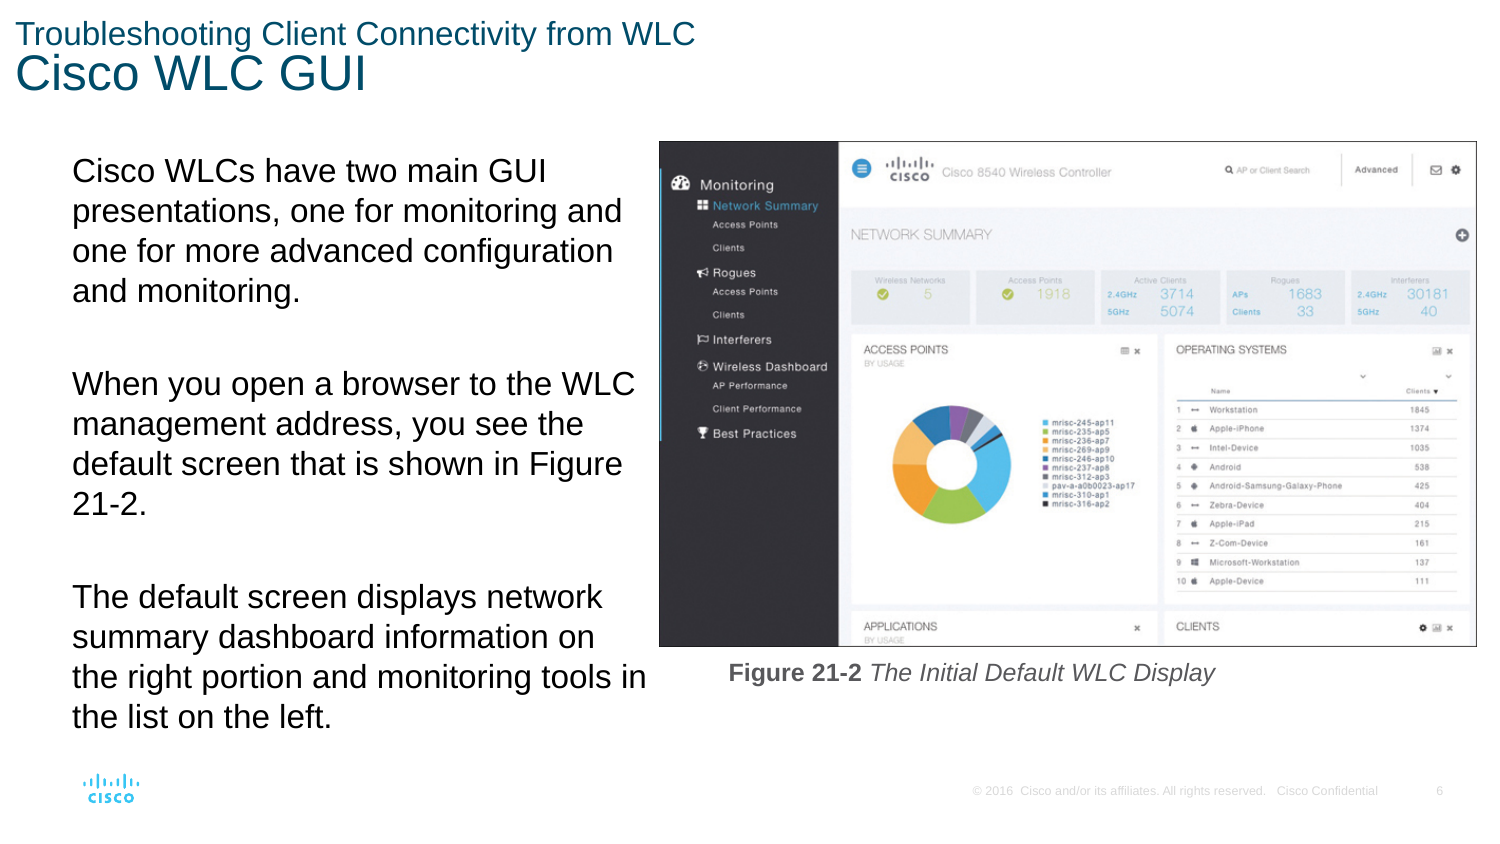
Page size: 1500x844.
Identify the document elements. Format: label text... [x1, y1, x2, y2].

title Troubleshooting Client Connectivity from WLC Cisco WLC GUI [0, 0, 1369, 121]
list Cisco WLCs have two main GUI presentations, one for monitoring and one for more advanced configuration and monitoring. When you open a browser to the WLC management address, you see the default screen that is shown in Figure 21-2. The default screen displays network summary dashboard information on the right portion and monitoring tools in the list on the left. [57, 141, 664, 750]
picture [658, 141, 1477, 648]
text_box Figure 21-2 The Initial Default WLC Display [713, 655, 1238, 694]
